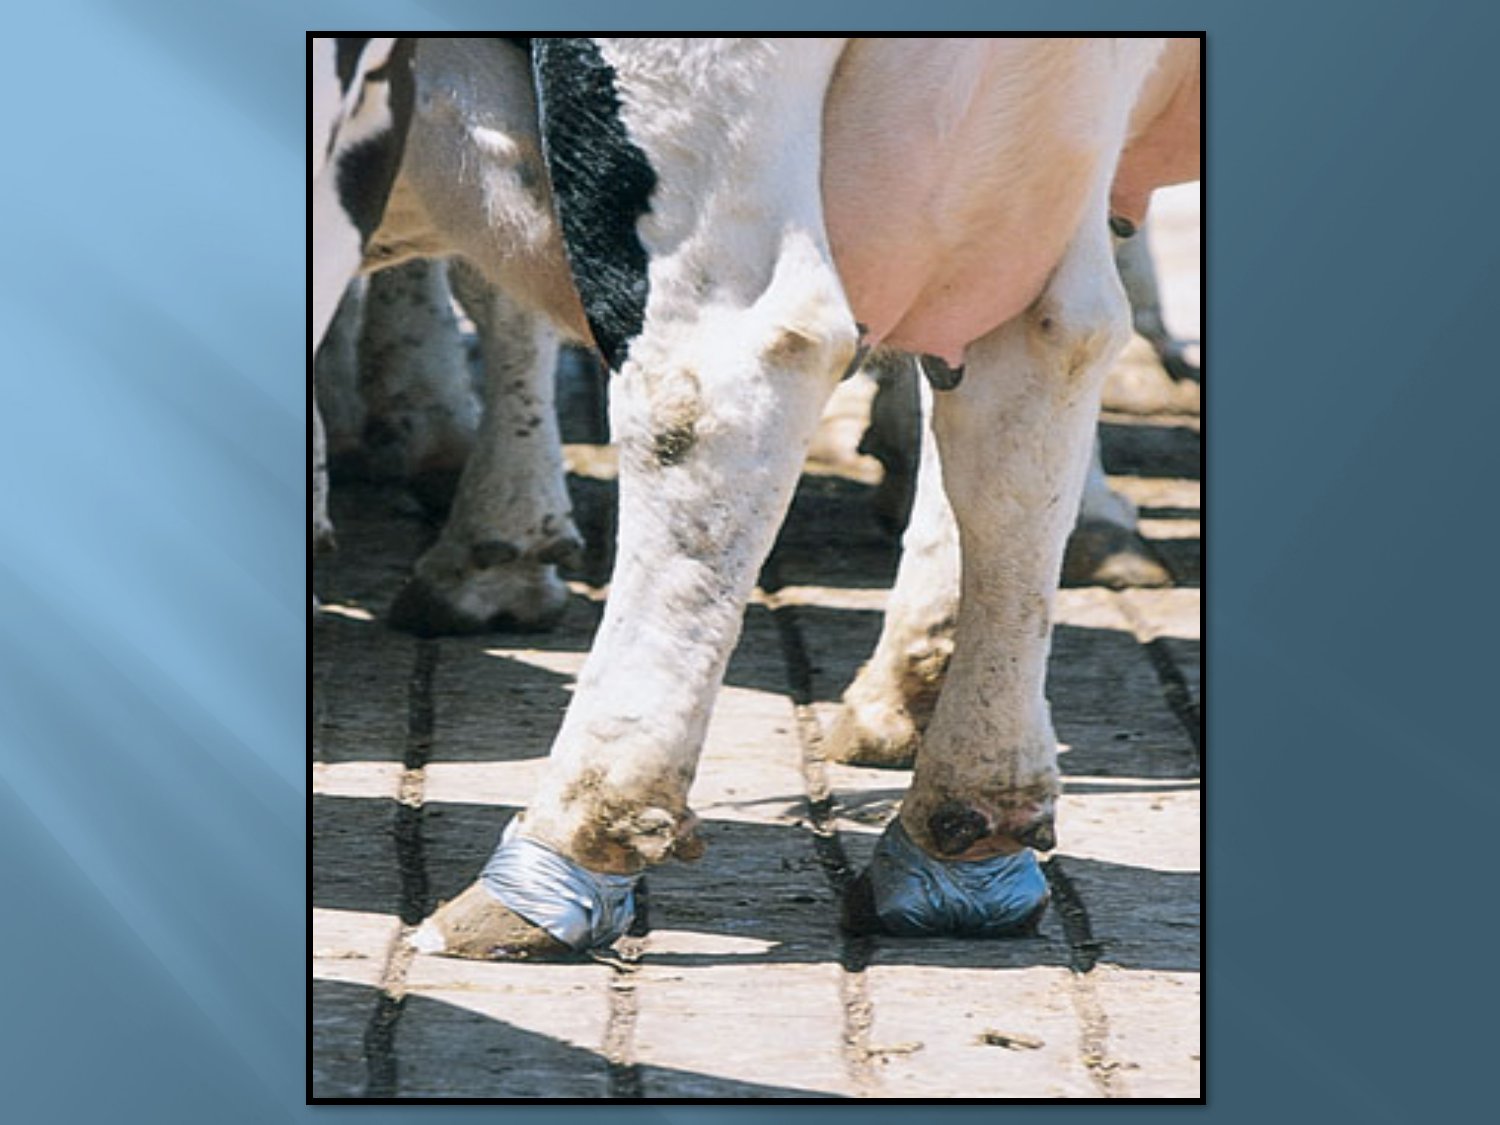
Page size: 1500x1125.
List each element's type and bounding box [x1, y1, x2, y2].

list [312, 37, 1201, 1099]
